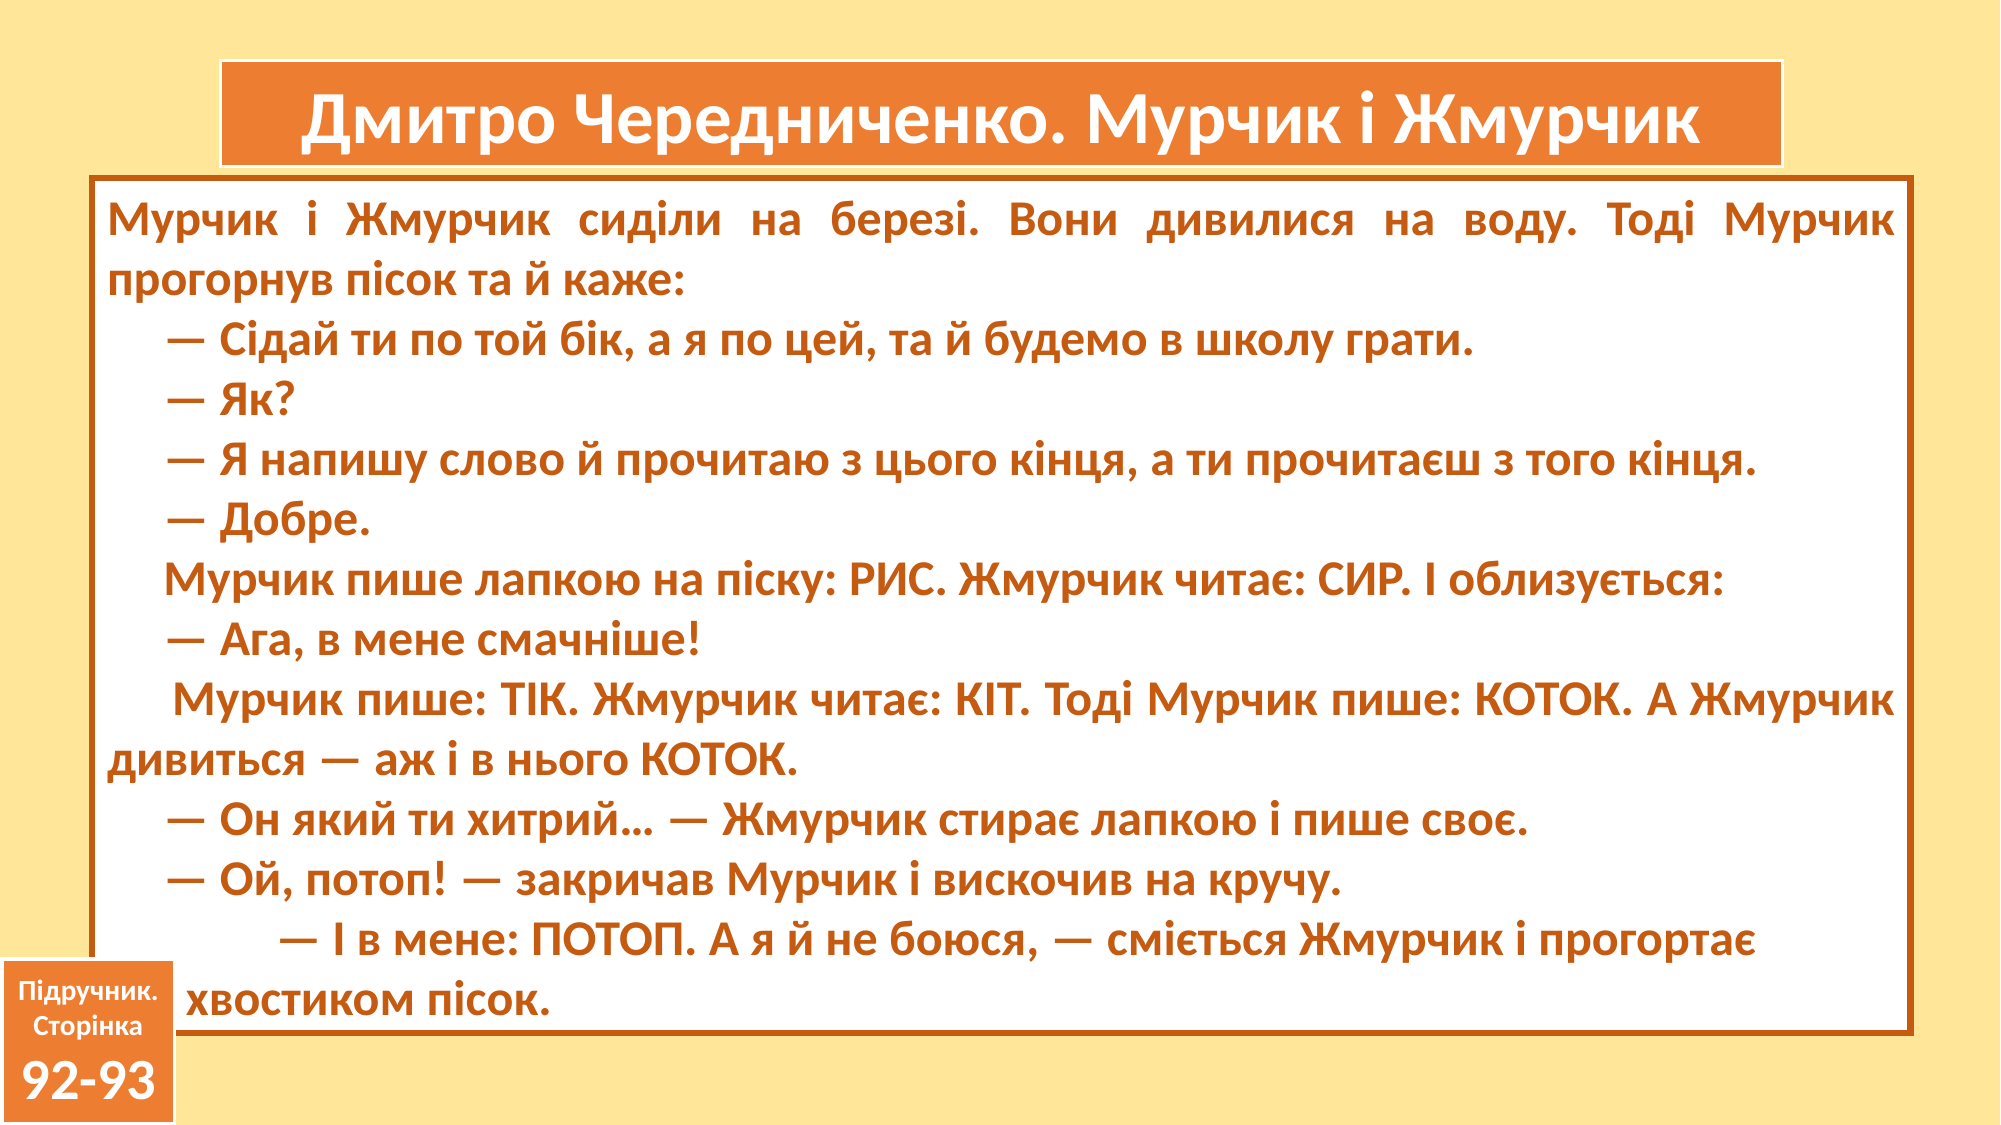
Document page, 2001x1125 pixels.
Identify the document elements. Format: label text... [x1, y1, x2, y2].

text_box Підручник. Сторінка 92-93 [0, 957, 176, 1125]
text_box Дмитро Чередниченко. Мурчик і Жмурчик [219, 59, 1784, 168]
text_box Мурчик і Жмурчик сиділи на березі. Вони дивилися на воду. Тоді Мурчик прогорнув пісок та й каже: — Сідай ти по той бік, а я по цей, та й будемо в школу грати. — Як? — Я напишу слово й прочитаю з цього кінця, а ти прочитаєш з того кінця. — Добре. Мурчик пише лапкою на піску: РИС. Жмурчик читає: СИР. І облизується: — Ага, в мене смачніше! Мурчик пише: ТІК. Жмурчик читає: КІТ. Тоді Мурчик пише: КОТОК. А Жмурчик дивиться — аж і в нього КОТОК. — Он який ти хитрий… — Жмурчик стирає лапкою і пише своє. — Ой, потоп! — закричав Мурчик і вискочив на кручу. — І в мене: ПОТОП. А я й не боюся, — сміється Жмурчик і прогортає хвостиком пісок. [91, 177, 1912, 1034]
